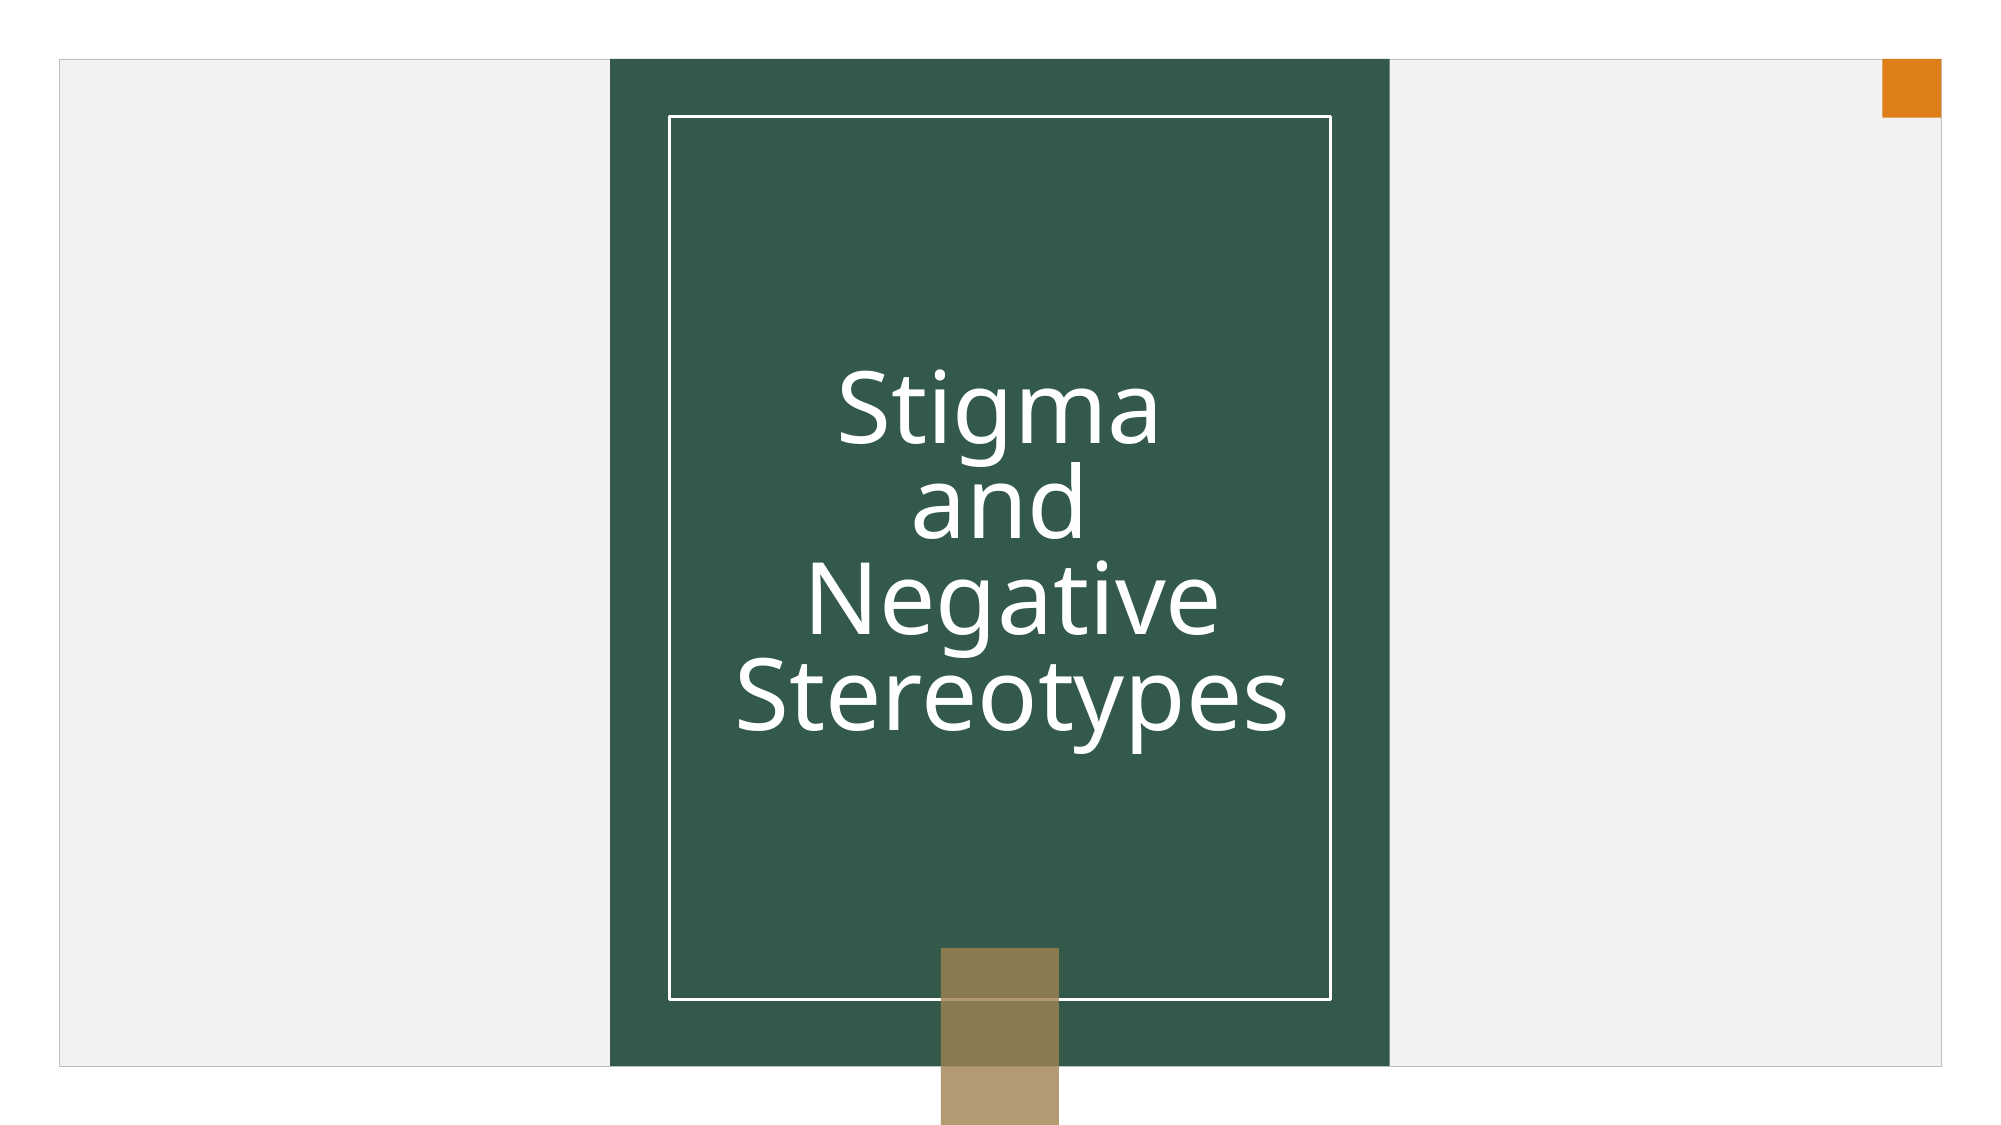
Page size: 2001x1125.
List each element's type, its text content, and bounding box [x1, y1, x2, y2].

title Stigma and Negative Stereotypes [642, 179, 1384, 750]
